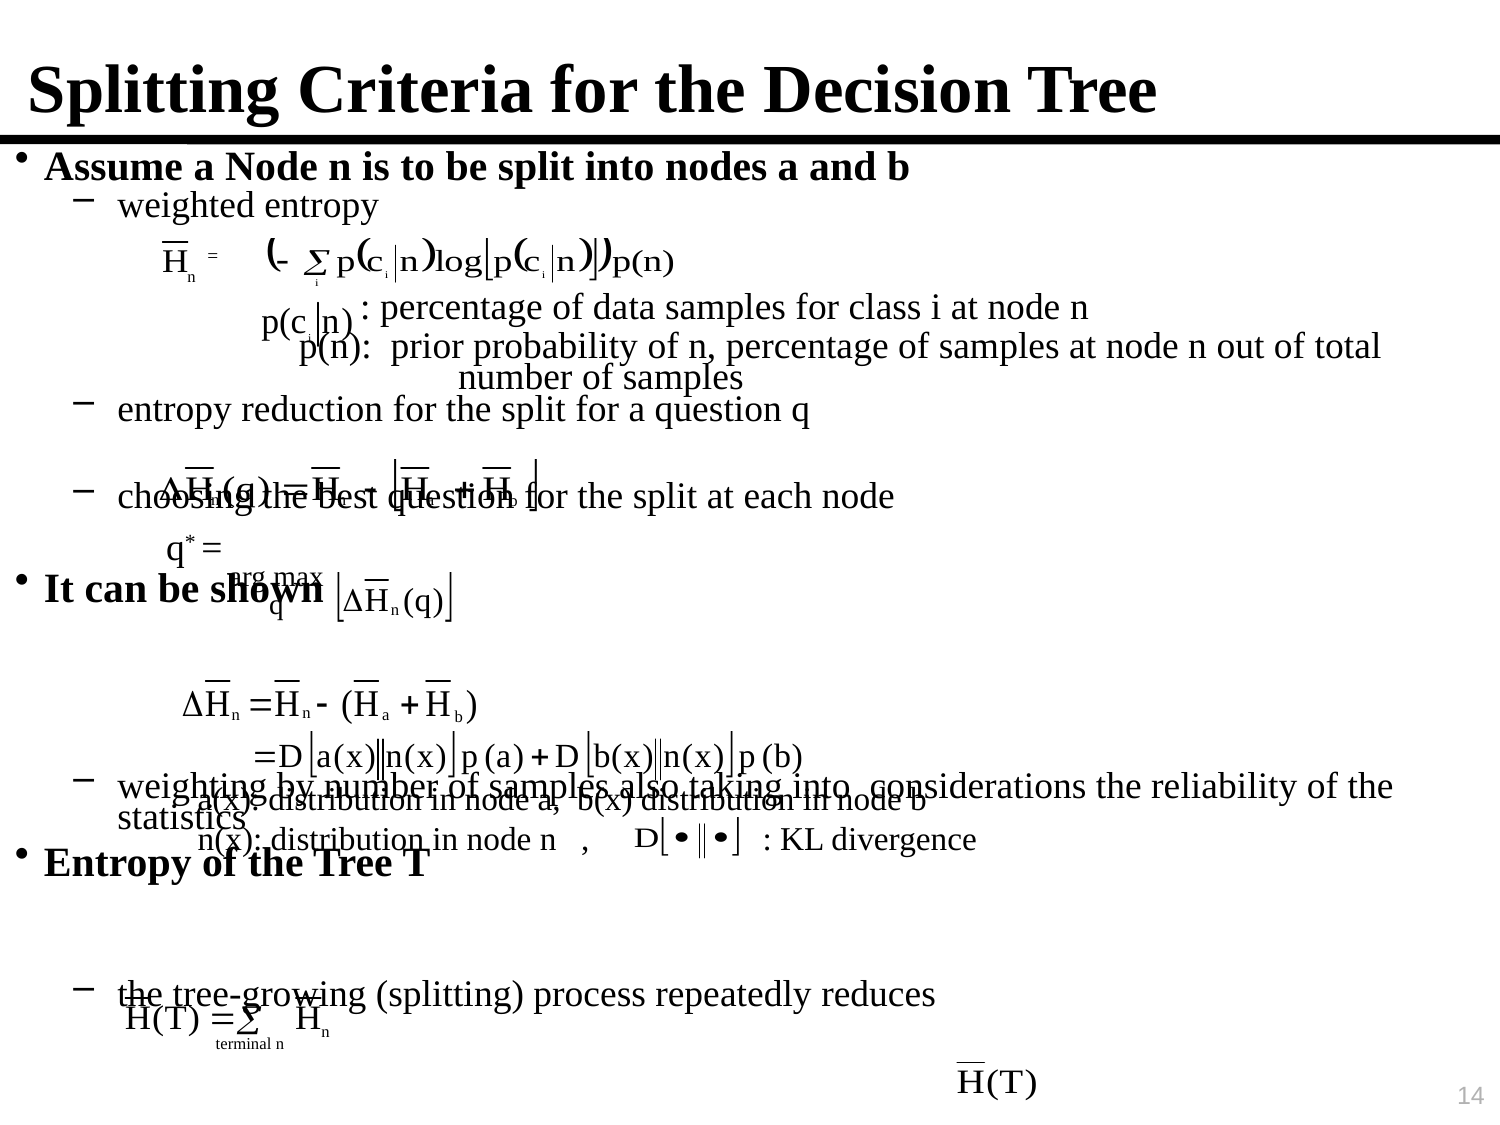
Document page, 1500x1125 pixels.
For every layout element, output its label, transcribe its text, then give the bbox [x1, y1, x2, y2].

slide_number 14 [1443, 1065, 1500, 1125]
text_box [0, 144, 1441, 1125]
title Splitting Criteria for the Decision Tree [12, 35, 1363, 123]
